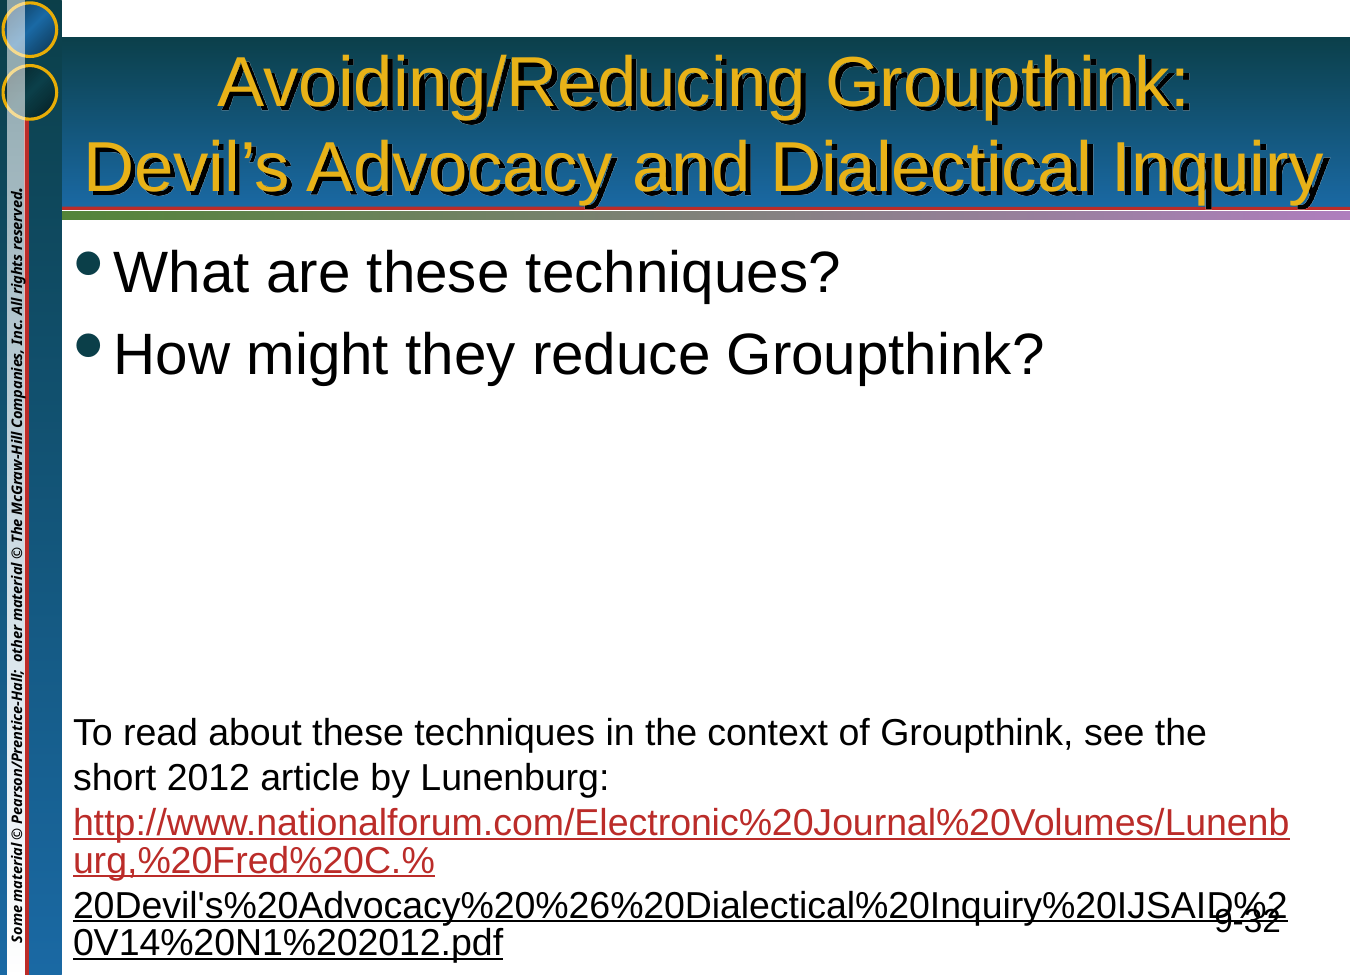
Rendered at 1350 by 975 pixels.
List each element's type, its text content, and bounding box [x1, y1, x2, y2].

title Avoiding/Reducing Groupthink: Devil’s Advocacy and Dialectical Inquiry [58, 39, 1350, 202]
list What are these techniques? How might they reduce Groupthink? To read about these techniques in the context of Groupthink, see the short 2012 article by Lunenburg: http://www.nationalforum.com/Electronic%20Journal%20Volumes/Lunenburg,%20Fred%20C.%20Devil's%20Advocacy%20%26%20Dialectical%20Inquiry%20IJSAID%20V14%20N1%202012.pdf [59, 227, 1313, 886]
